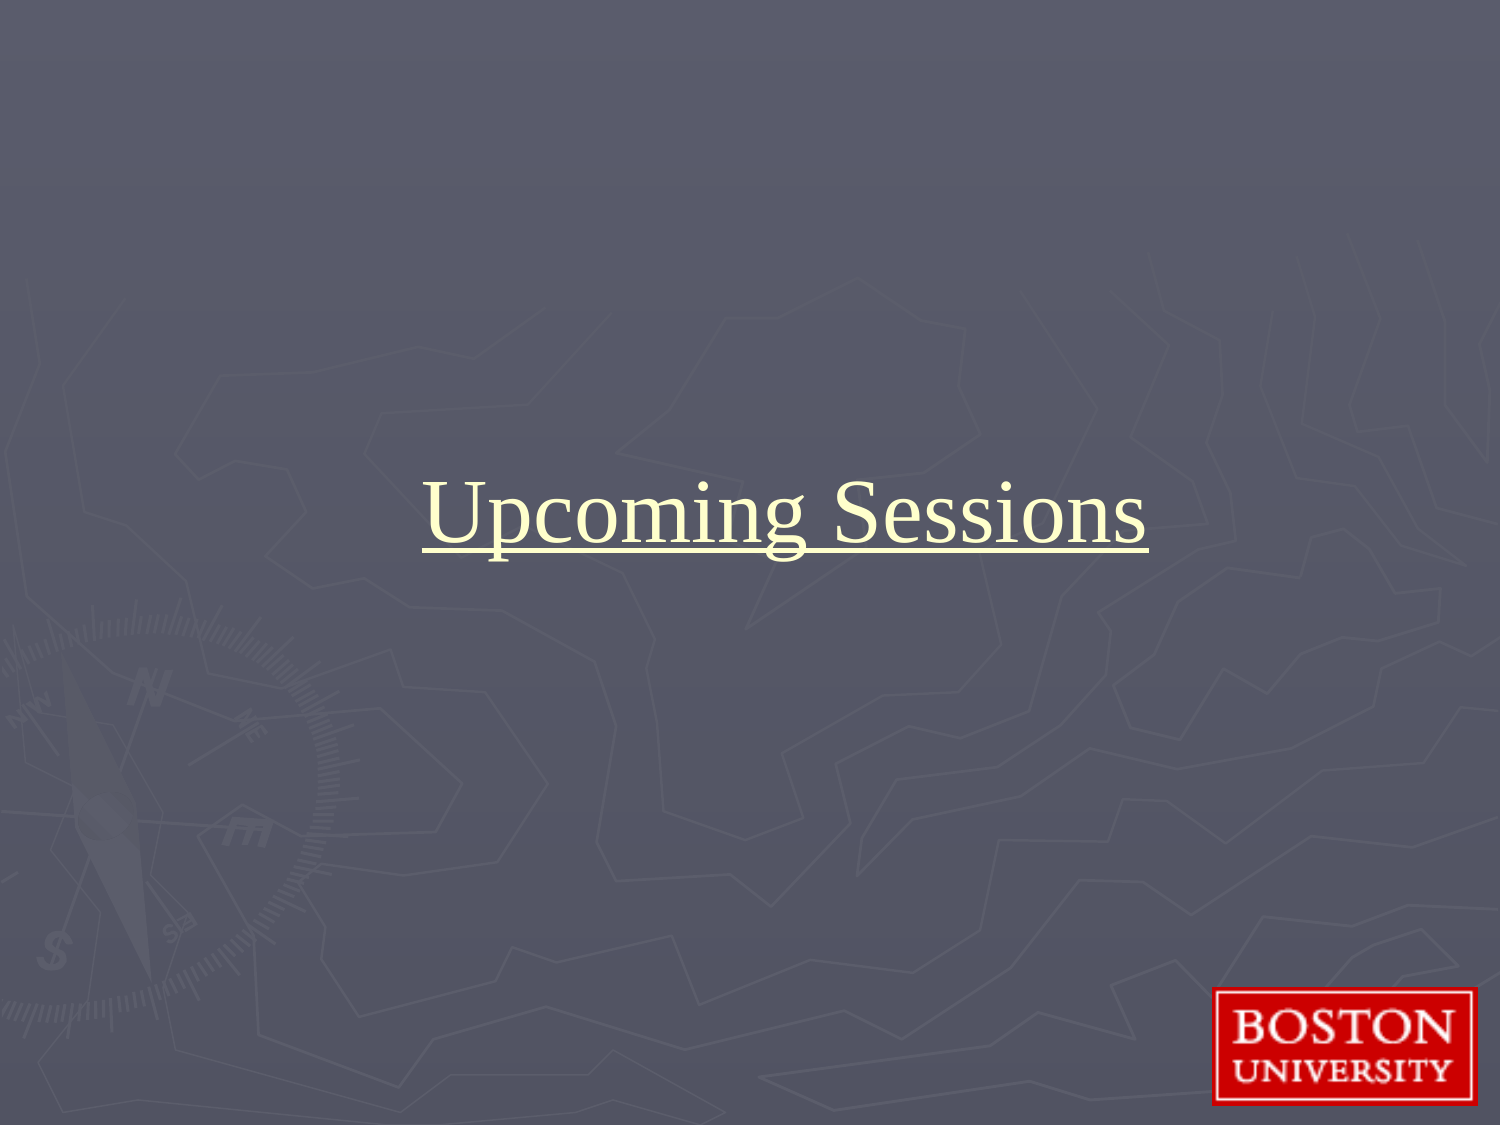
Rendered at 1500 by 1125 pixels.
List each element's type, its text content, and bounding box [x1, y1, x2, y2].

title Upcoming Sessions [70, 412, 1500, 601]
picture [1212, 987, 1479, 1107]
